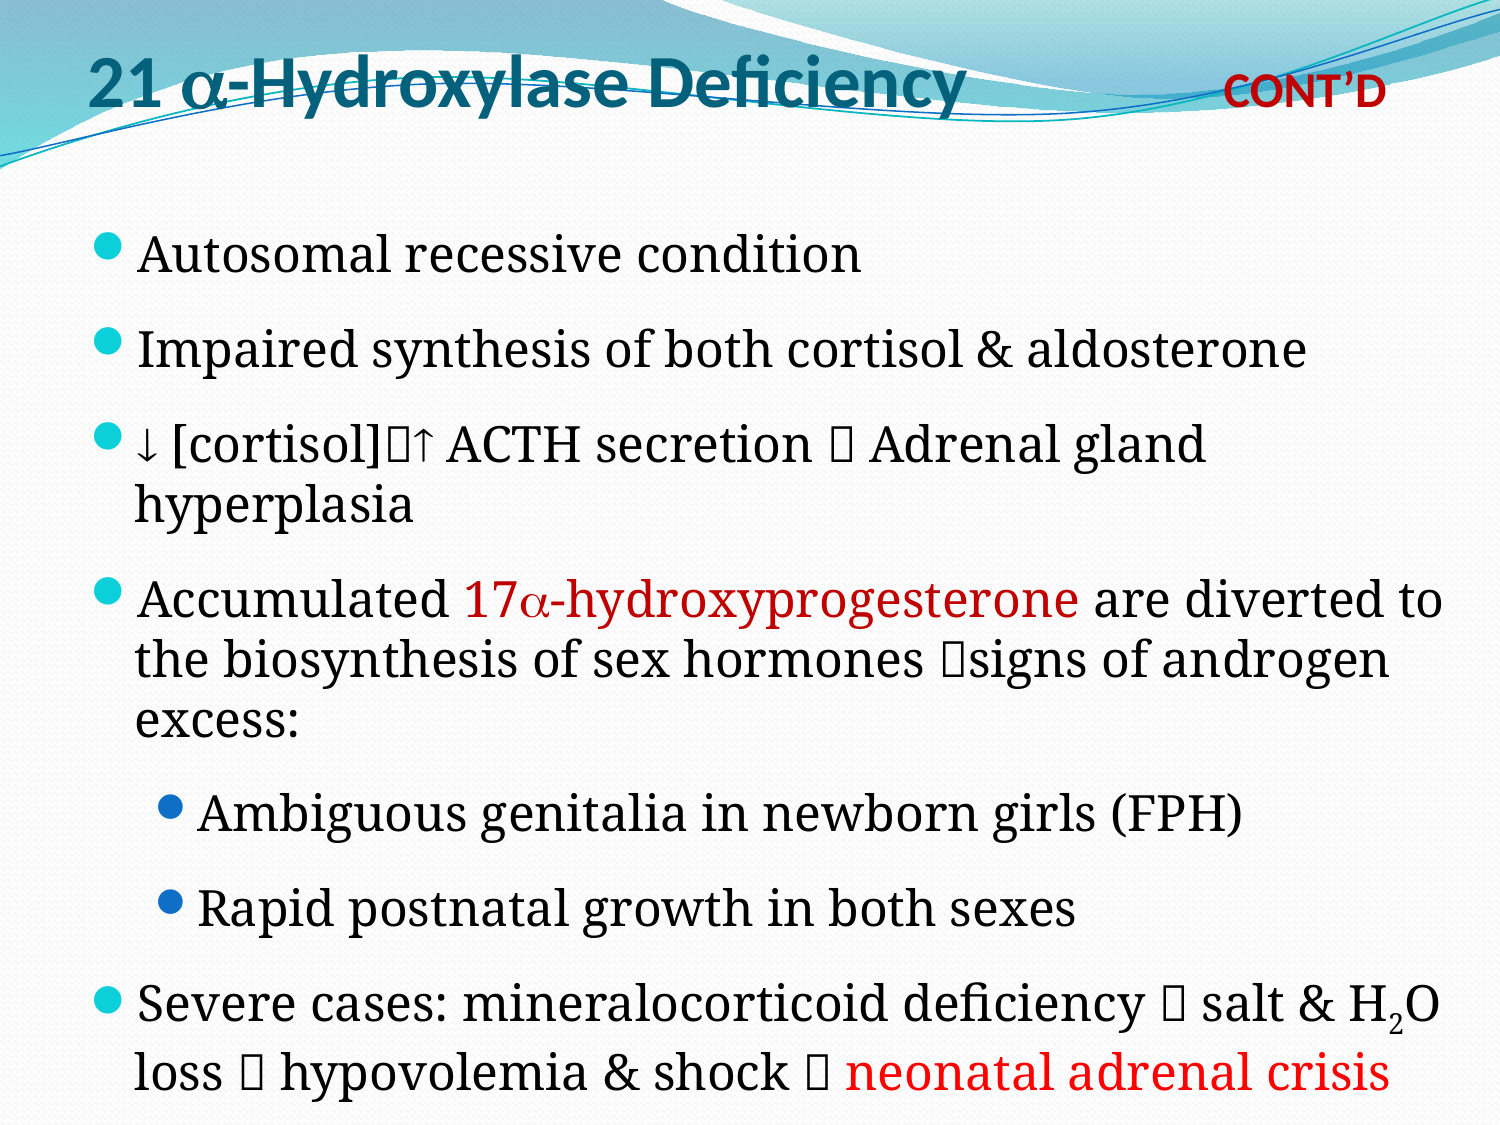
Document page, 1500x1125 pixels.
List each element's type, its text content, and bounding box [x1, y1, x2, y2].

title 21 -Hydroxylase Deficiency CONT’D [87, 112, 1388, 213]
list Autosomal recessive condition Impaired synthesis of both cortisol & aldosterone  [cortisol] ACTH secretion  Adrenal gland hyperplasia Accumulated 17-hydroxyprogesterone are diverted to the biosynthesis of sex hormones signs of androgen excess: Ambiguous genitalia in newborn girls (FPH) Rapid postnatal growth in both sexes Severe cases: mineralocorticoid deficiency  salt & H2O loss  hypovolemia & shock  neonatal adrenal crisis Late presentation (adult life) is possible in less severe cases [74, 214, 1476, 1125]
